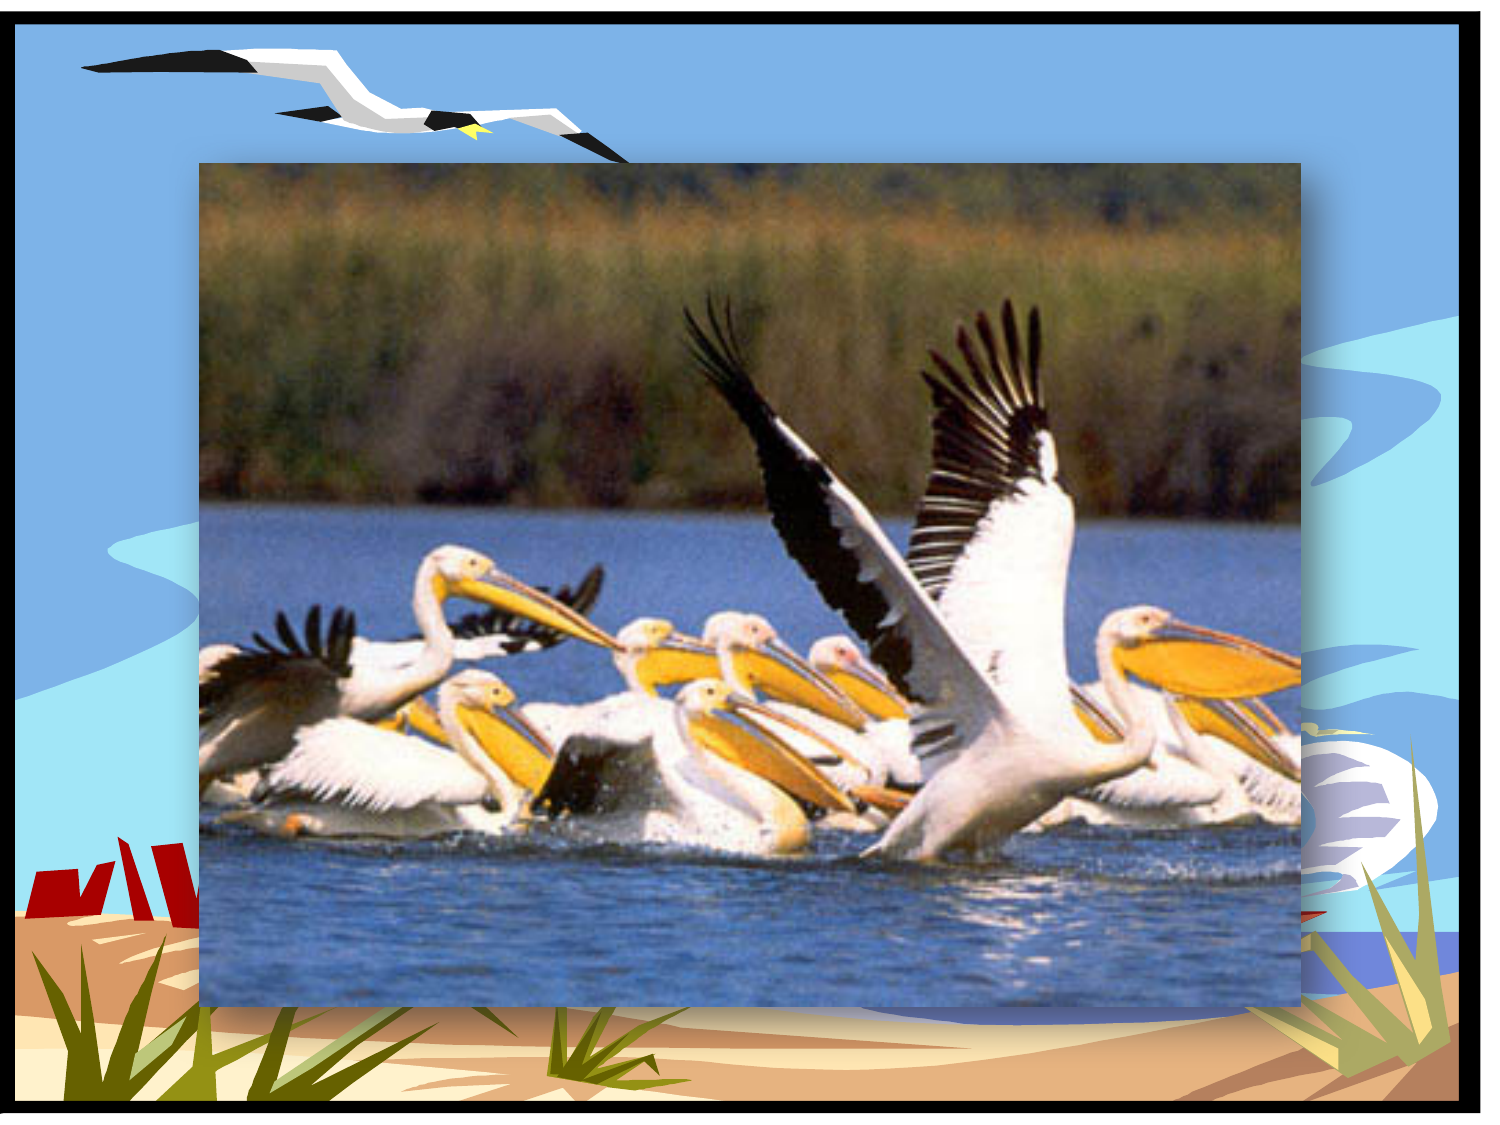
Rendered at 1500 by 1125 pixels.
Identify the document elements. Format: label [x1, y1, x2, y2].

picture [198, 163, 1301, 1007]
